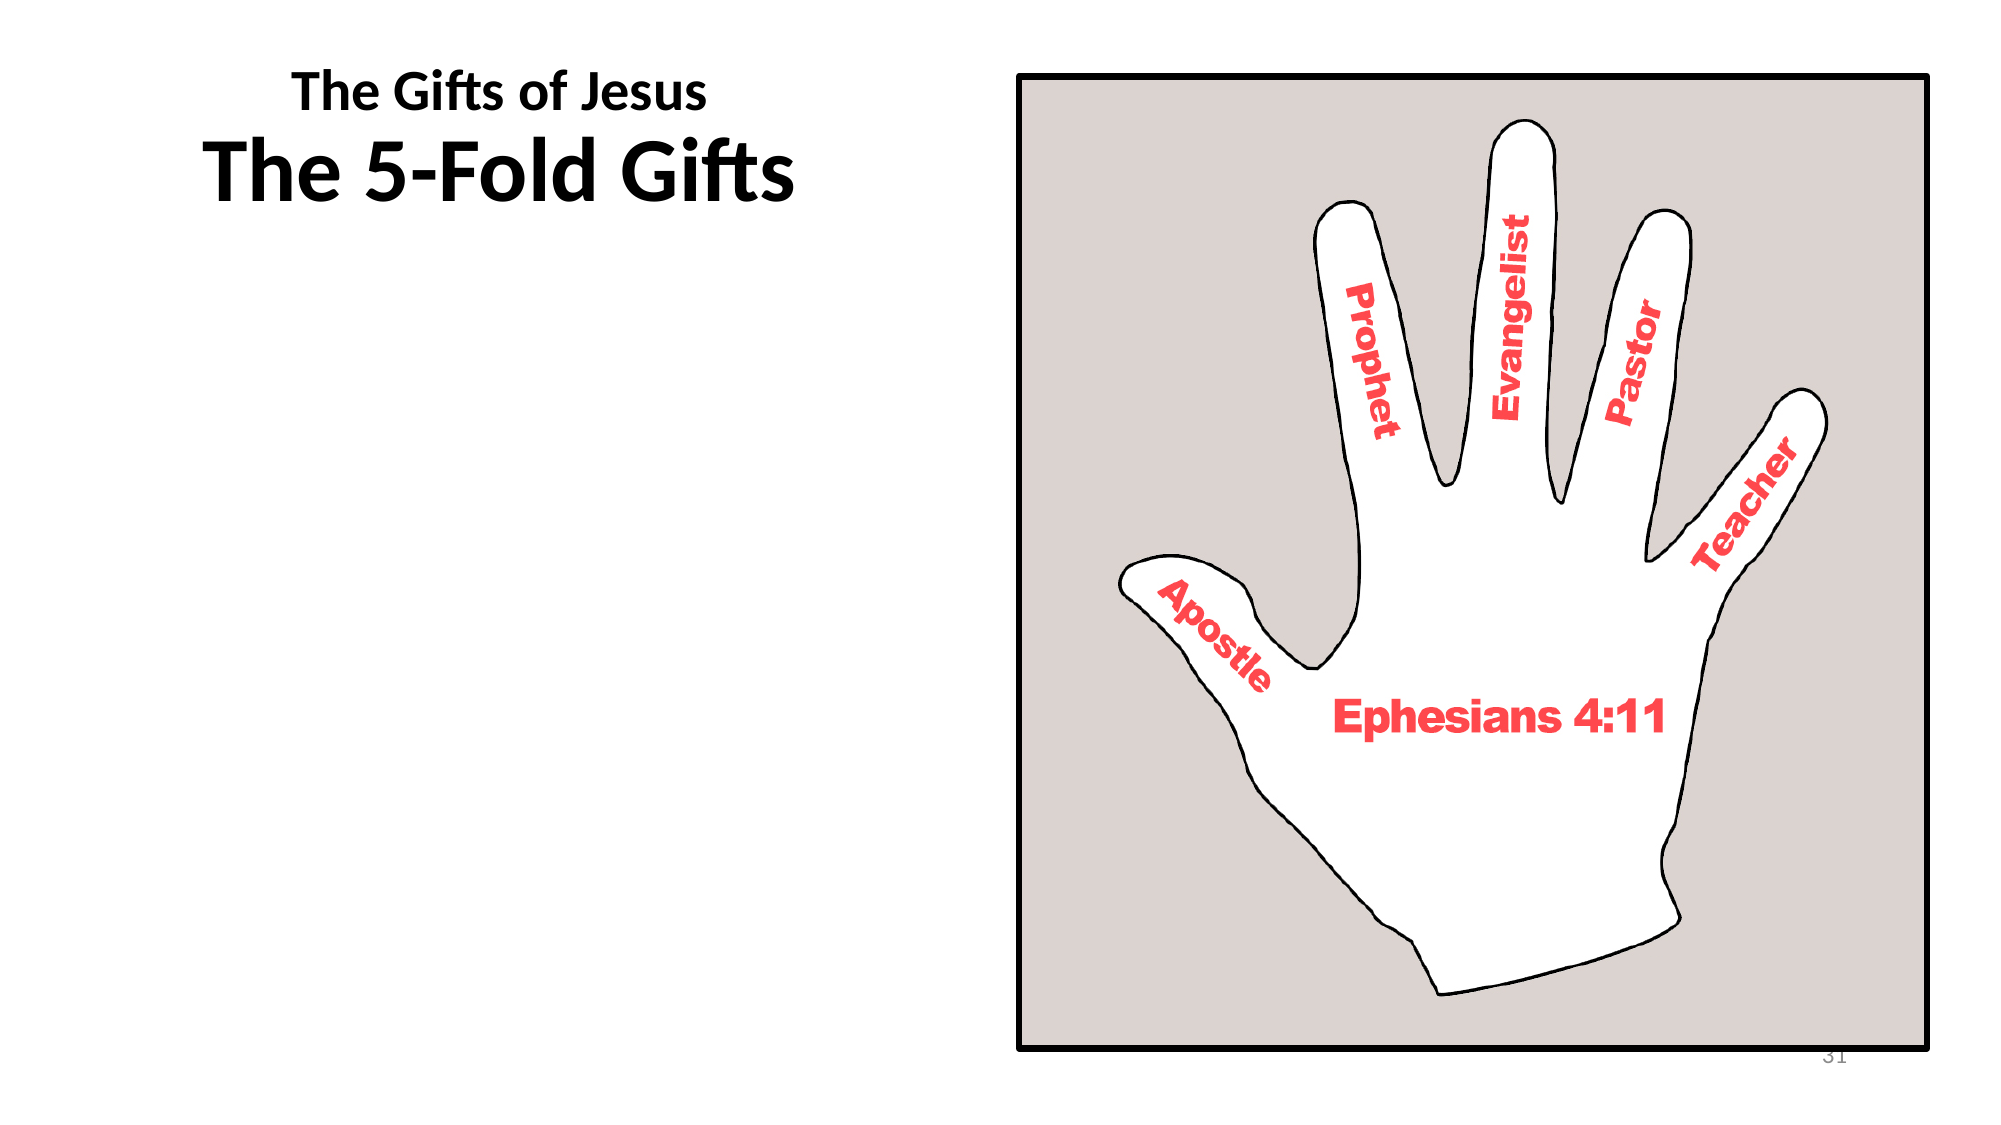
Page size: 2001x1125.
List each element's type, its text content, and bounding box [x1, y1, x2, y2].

text_box The Gifts of Jesus [276, 44, 723, 102]
picture [1022, 79, 1924, 1046]
slide_number 31 [1412, 1052, 1863, 1084]
text_box The 5-Fold Gifts [187, 102, 812, 273]
